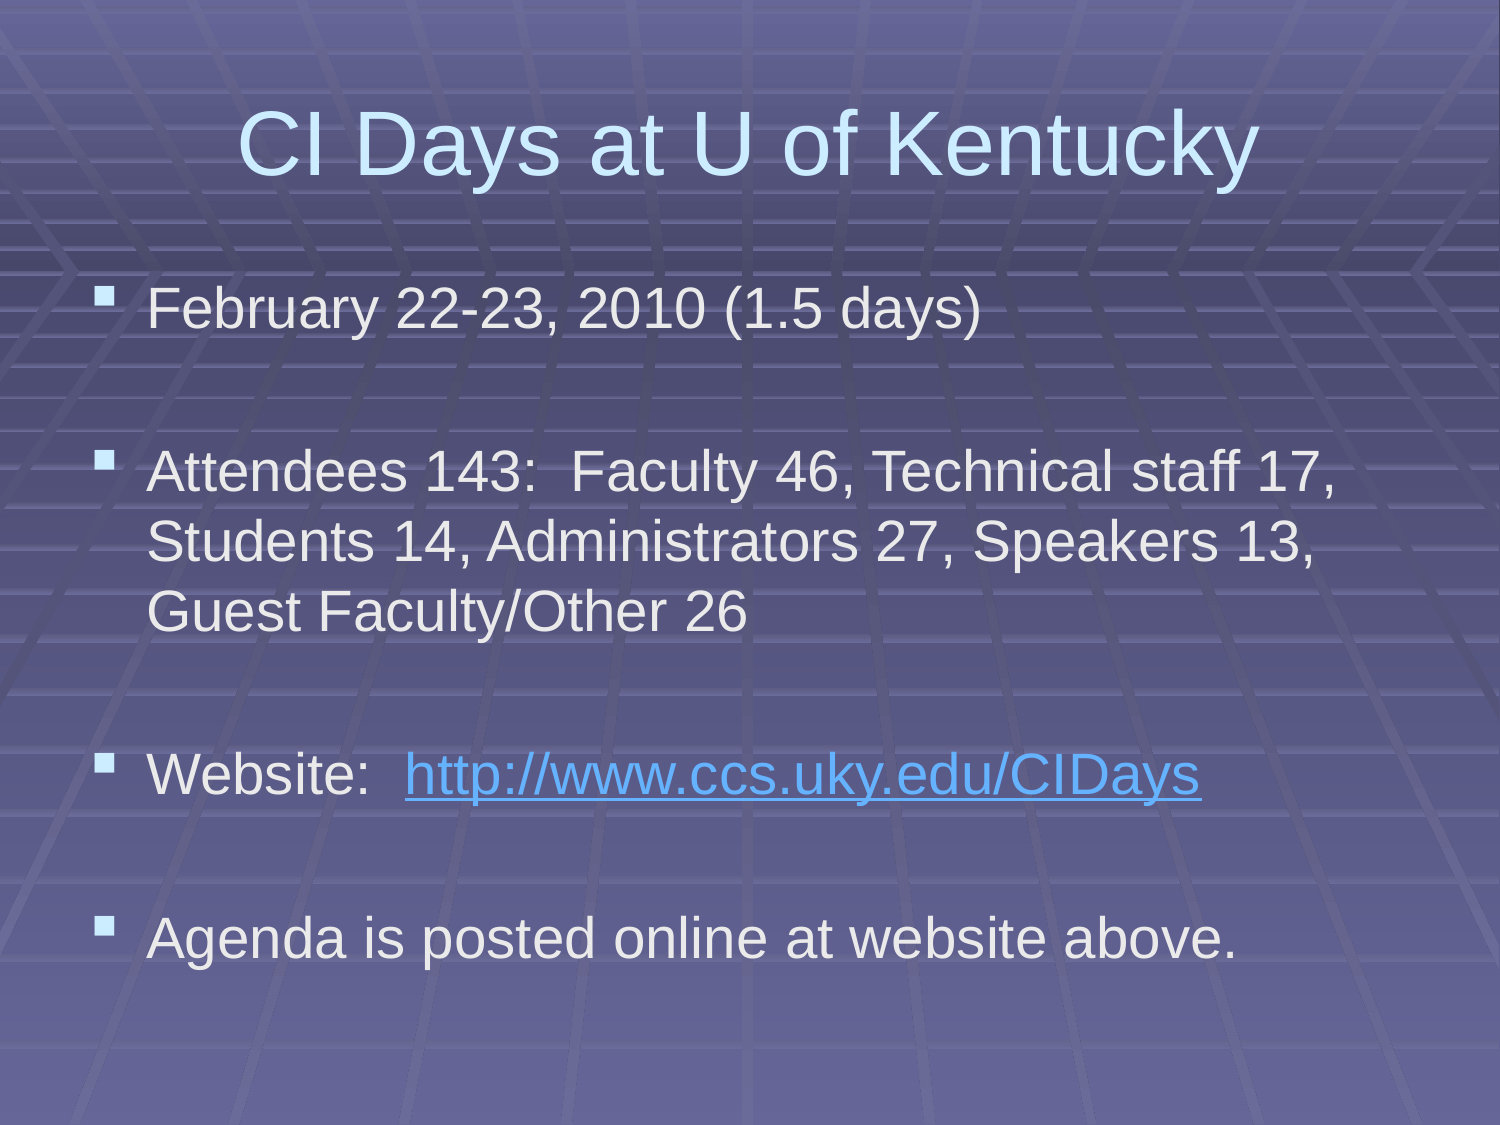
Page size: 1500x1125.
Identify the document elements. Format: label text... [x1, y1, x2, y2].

title CI Days at U of Kentucky [74, 44, 1425, 233]
list February 22-23, 2010 (1.5 days) Attendees 143: Faculty 46, Technical staff 17, Students 14, Administrators 27, Speakers 13, Guest Faculty/Other 26 Website: http://www.ccs.uky.edu/CIDays Agenda is posted online at website above. [74, 261, 1425, 1001]
